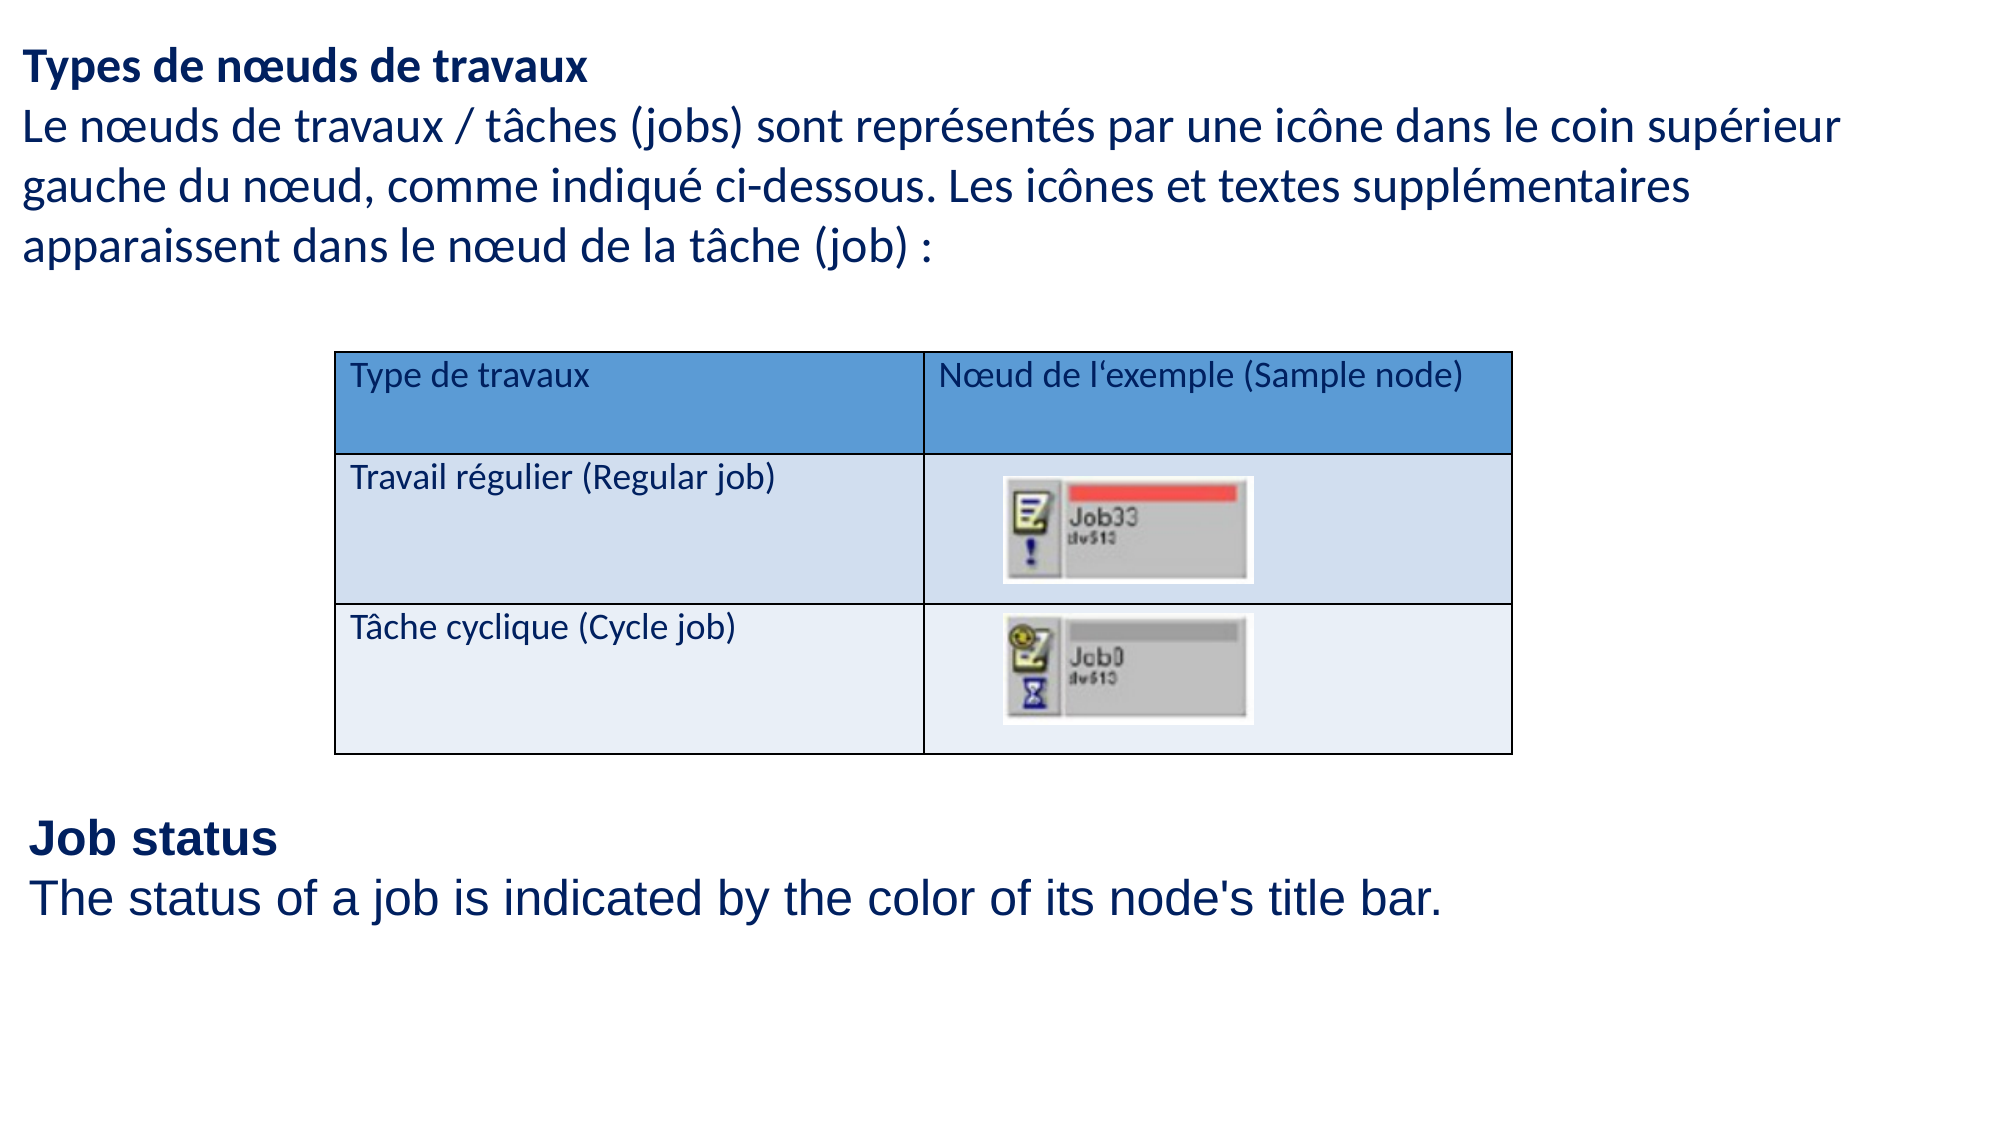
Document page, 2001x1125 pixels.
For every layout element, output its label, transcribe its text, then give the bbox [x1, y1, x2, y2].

text_box Types de nœuds de travaux Le nœuds de travaux / tâches (jobs) sont représentés par une icône dans le coin supérieur gauche du nœud, comme indiqué ci-dessous. Les icônes et textes supplémentaires apparaissent dans le nœud de la tâche (job) : [7, 0, 1886, 280]
table_cell Tâche cyclique (Cycle job) [336, 605, 923, 753]
table_header Nœud de l‘exemple (Sample node) [925, 353, 1511, 453]
picture [1003, 476, 1254, 585]
picture [1003, 613, 1254, 725]
table_cell [925, 455, 1511, 603]
text_box Job status The status of a job is indicated by the color of its node's title bar. [28, 805, 1761, 929]
table_cell Travail régulier (Regular job) [336, 455, 923, 603]
table_cell [925, 605, 1511, 753]
table_header Type de travaux [336, 353, 923, 453]
